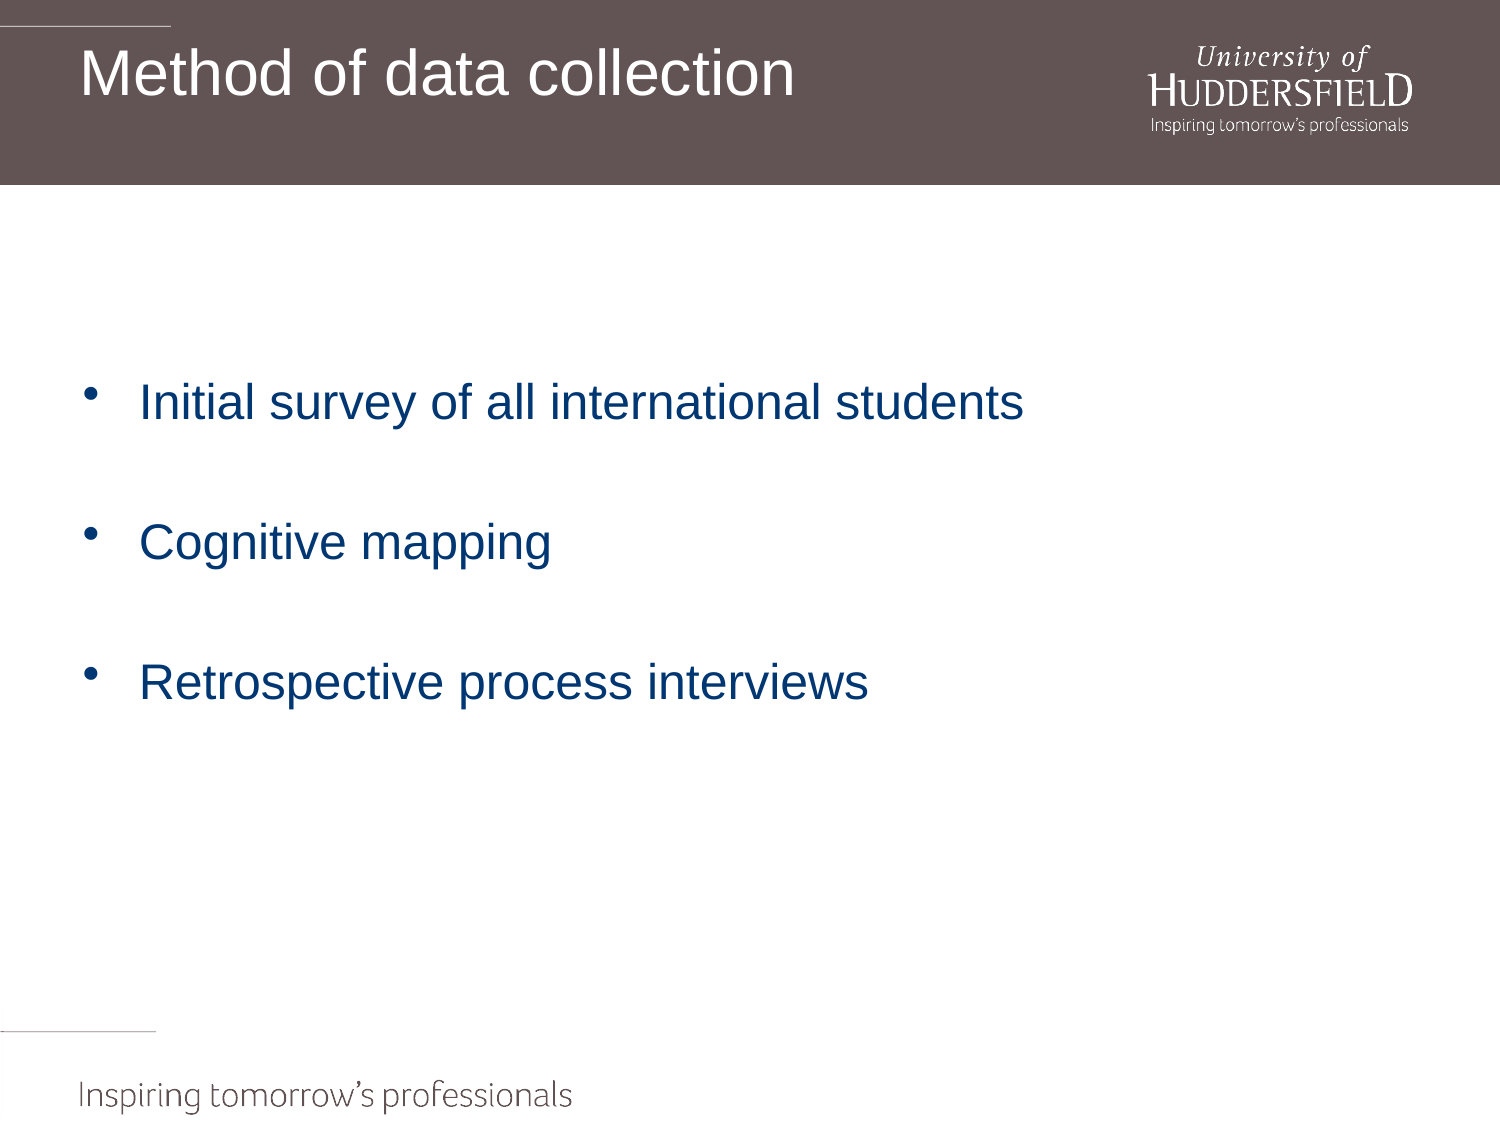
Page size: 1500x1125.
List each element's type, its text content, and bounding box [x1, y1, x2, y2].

list Initial survey of all international students Cognitive mapping Retrospective process interviews [67, 361, 1418, 953]
title Method of data collection [64, 0, 1415, 144]
picture [0, 1003, 591, 1118]
picture [0, 0, 1500, 185]
